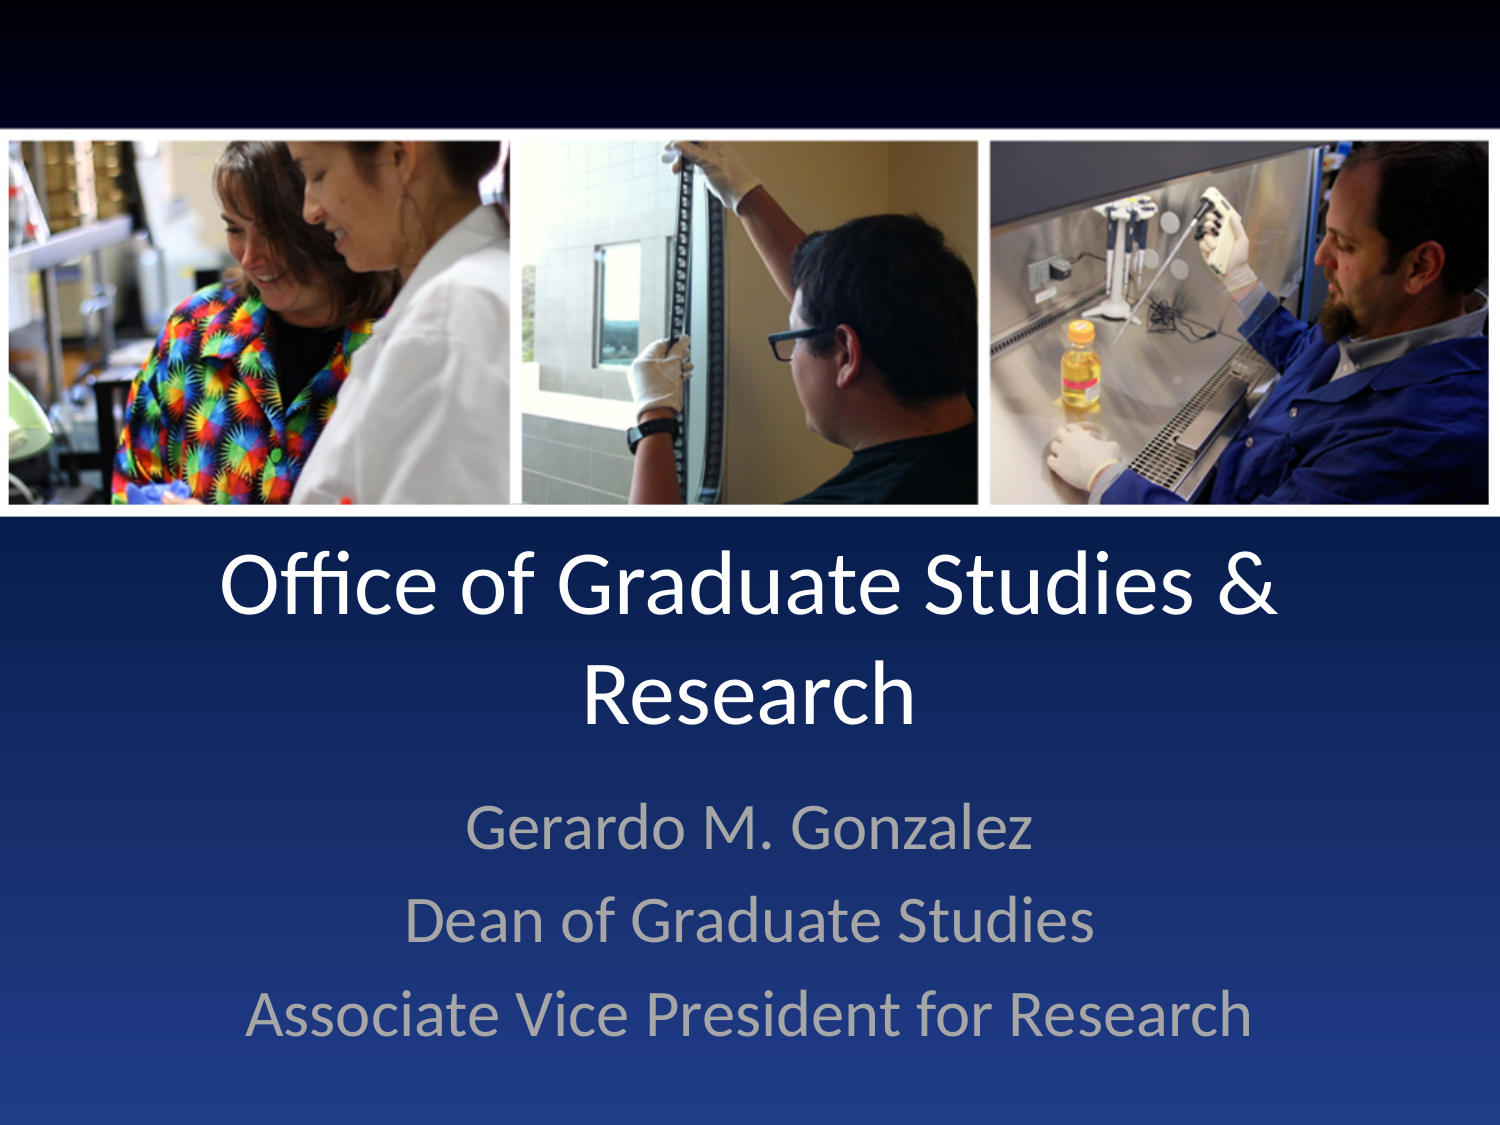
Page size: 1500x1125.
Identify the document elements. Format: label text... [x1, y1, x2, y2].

picture [0, 0, 1500, 1125]
title Office of Graduate Studies & Research [112, 512, 1388, 754]
subtitle Gerardo M. Gonzalez Dean of Graduate Studies Associate Vice President for Research [225, 774, 1275, 1063]
